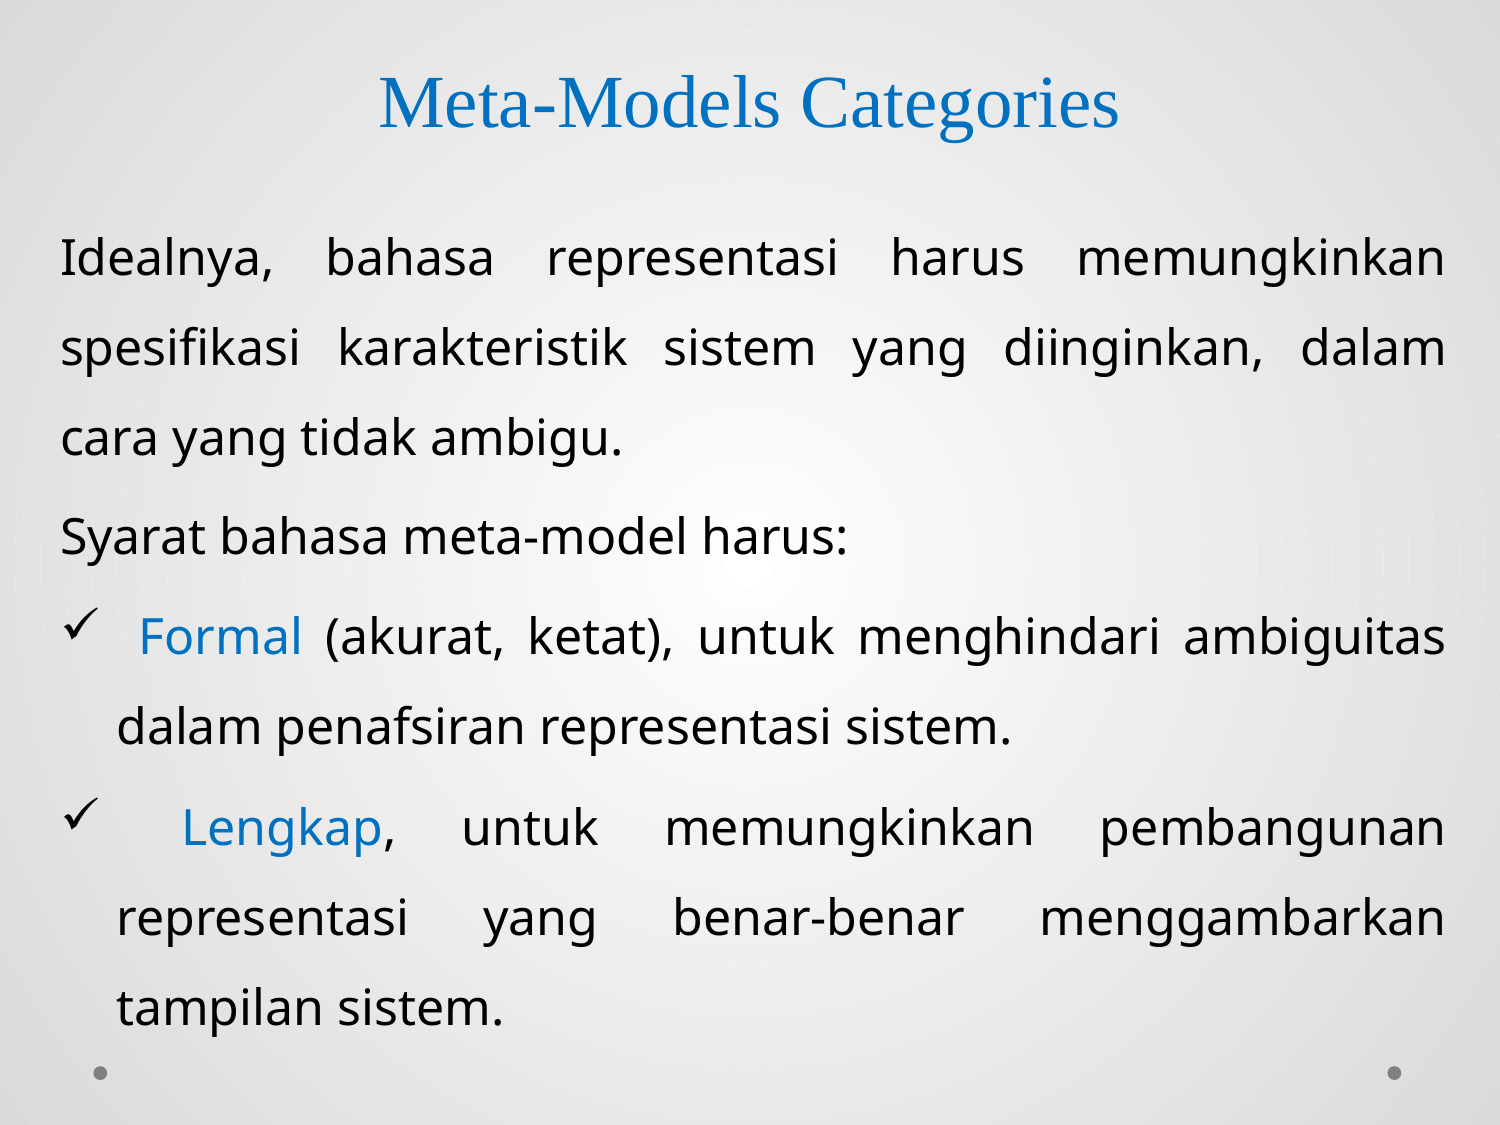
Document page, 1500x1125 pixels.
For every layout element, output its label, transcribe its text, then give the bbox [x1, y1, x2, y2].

title Meta-Models Categories [0, 24, 1500, 150]
list Idealnya, bahasa representasi harus memungkinkan spesifikasi karakteristik sistem yang diinginkan, dalam cara yang tidak ambigu. Syarat bahasa meta-model harus: Formal (akurat, ketat), untuk menghindari ambiguitas dalam penafsiran representasi sistem. Lengkap, untuk memungkinkan pembangunan representasi yang benar-benar menggambarkan tampilan sistem. [37, 187, 1463, 1100]
